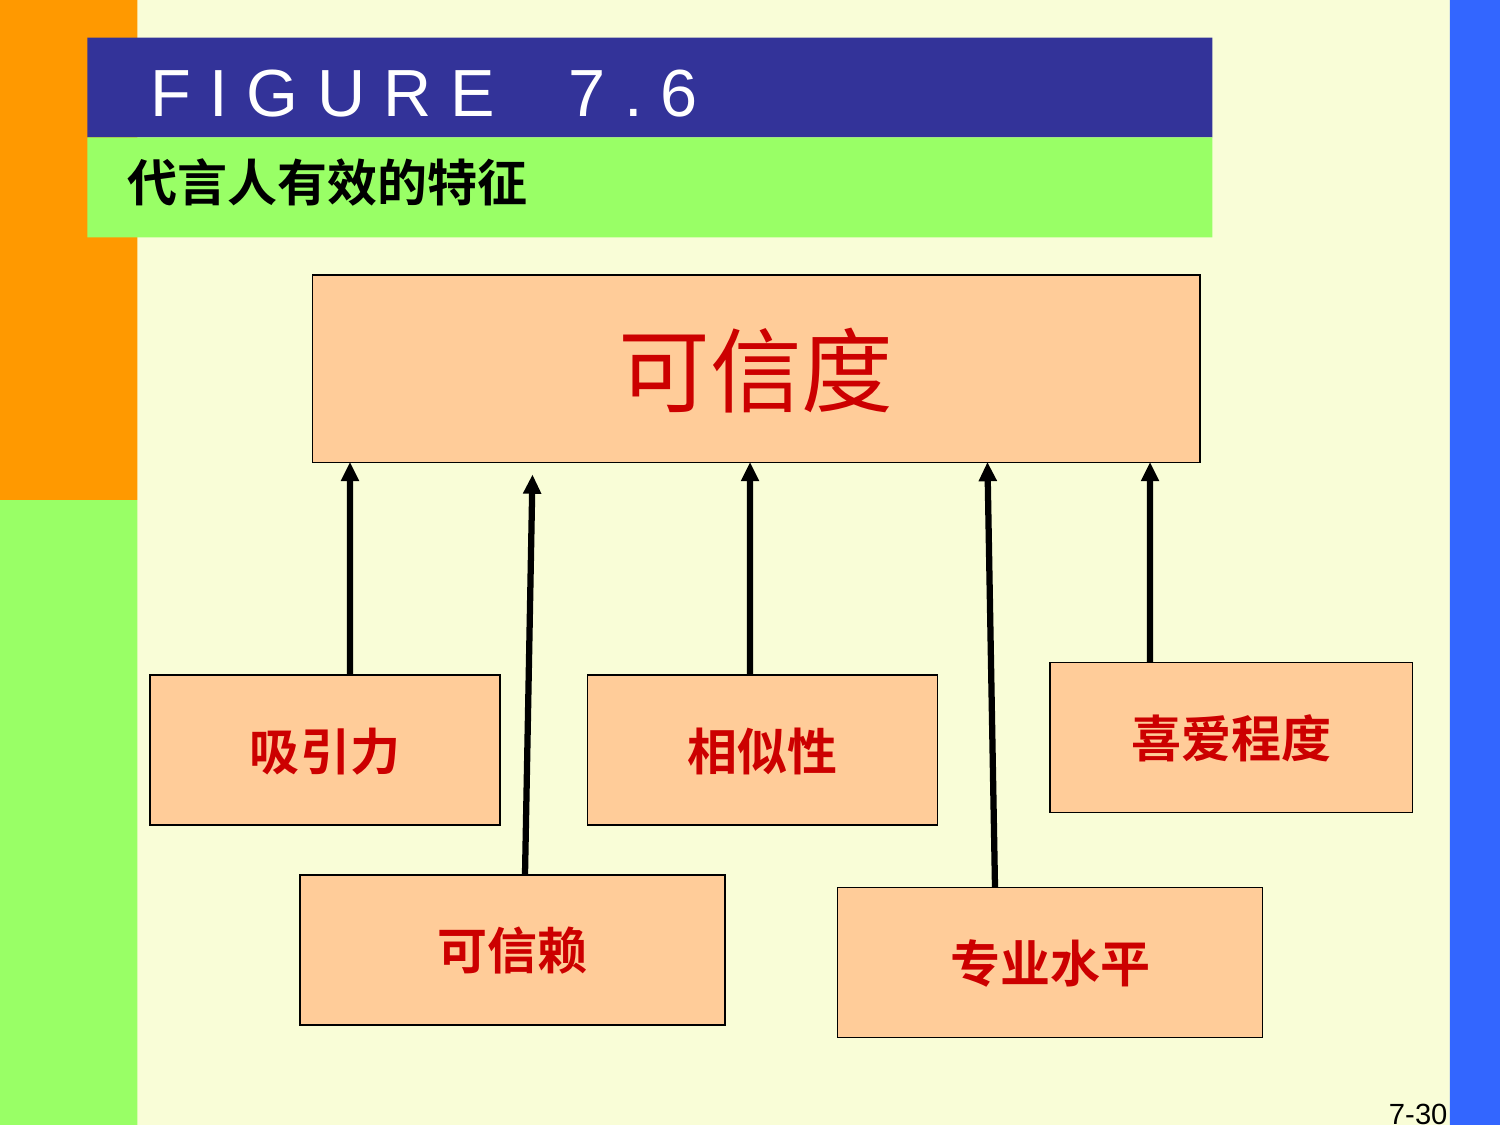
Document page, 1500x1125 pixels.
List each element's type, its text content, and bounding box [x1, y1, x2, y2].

text_box [524, 474, 539, 875]
text_box [743, 462, 757, 676]
text_box 专业水平 [837, 887, 1263, 1038]
text_box [981, 462, 996, 888]
text_box 可信度 [312, 275, 1200, 463]
text_box 相似性 [587, 674, 938, 825]
text_box F I G U R E 7 . 6 [112, 42, 738, 137]
text_box 可信赖 [300, 874, 725, 1025]
text_box [1143, 462, 1157, 663]
text_box 代言人有效的特征 [112, 137, 1250, 225]
text_box [1449, 0, 1500, 1125]
text_box 喜爱程度 [1049, 662, 1413, 813]
text_box [87, 37, 1213, 137]
text_box [0, 0, 138, 500]
text_box [87, 137, 1213, 238]
text_box 吸引力 [150, 674, 500, 825]
slide_number 7-30 [1149, 1074, 1449, 1125]
text_box [343, 462, 357, 676]
text_box [0, 500, 138, 1125]
